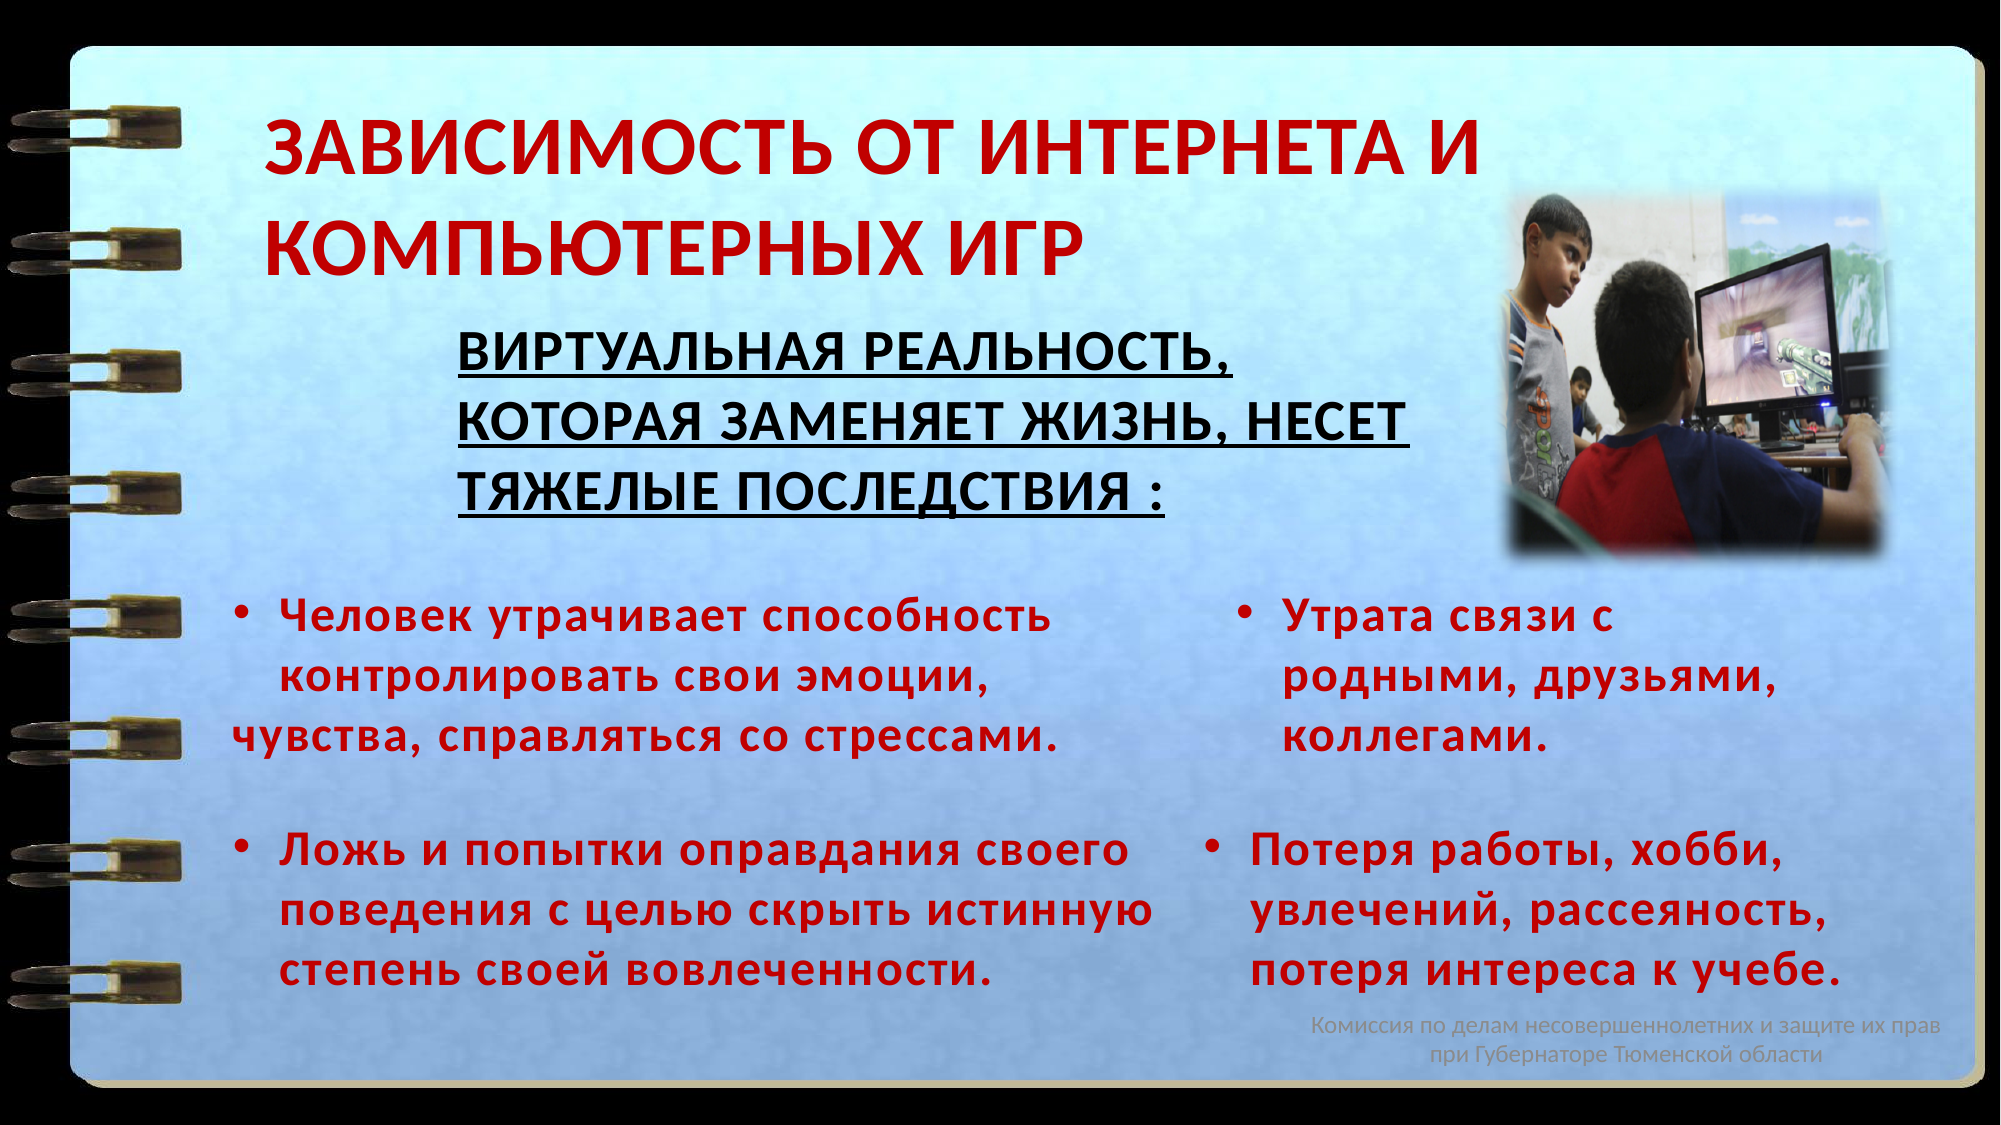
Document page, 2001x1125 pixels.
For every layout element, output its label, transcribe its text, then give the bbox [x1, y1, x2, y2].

text_box Утрата связи с родными, друзьями, коллегами. [1221, 573, 1822, 769]
picture [0, 0, 2001, 1125]
text_box ВИРТУАЛЬНАЯ РЕАЛЬНОСТЬ, КОТОРАЯ ЗАМЕНЯЕТ ЖИЗНЬ, НЕСЕТ ТЯЖЕЛЫЕ ПОСЛЕДСТВИЯ : [443, 304, 1444, 530]
text_box Человек утрачивает способность контролировать свои эмоции, чувства, справляться со стрессами. [218, 573, 1219, 769]
text_box ЗАВИСИМОСТЬ ОТ ИНТЕРНЕТА И КОМПЬЮТЕРНЫХ ИГР [249, 84, 1869, 299]
footer Комиссия по делам несовершеннолетних и защите их прав при Губернаторе Тюменской области [1289, 1008, 1965, 1068]
text_box Потеря работы, хобби, увлечений, рассеяность, потеря интереса к учебе. [1189, 807, 1869, 1003]
text_box Ложь и попытки оправдания своего поведения с целью скрыть истинную степень своей вовлеченности. [218, 807, 1189, 1003]
